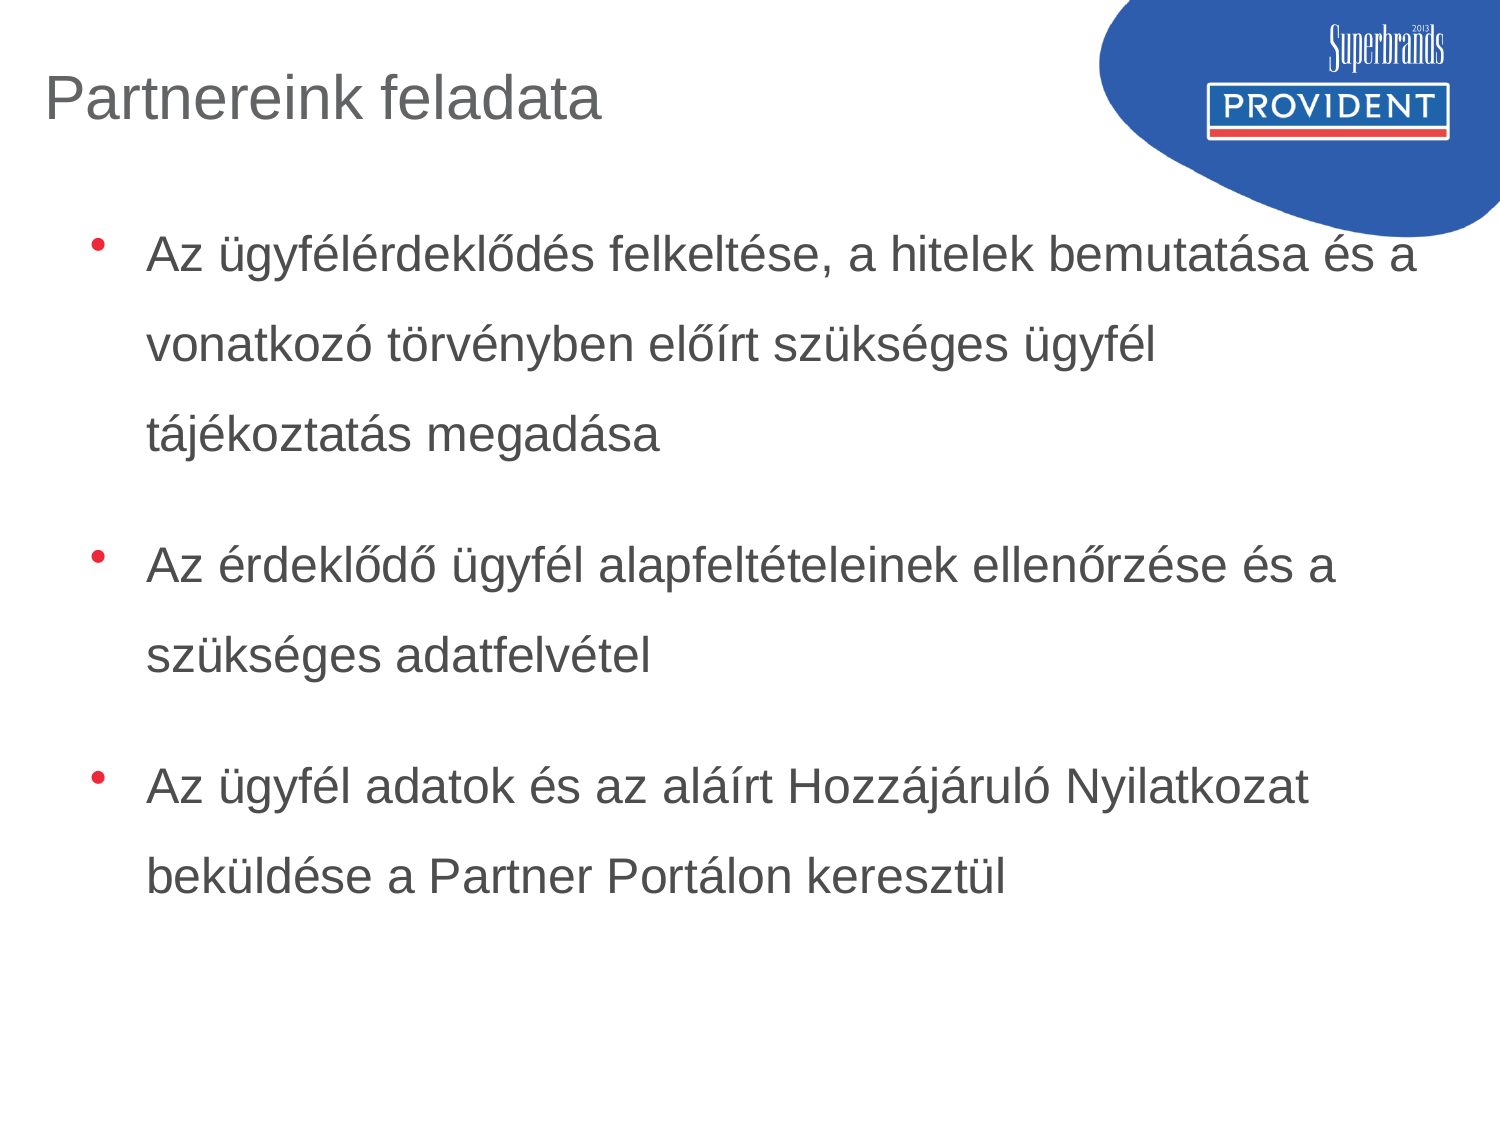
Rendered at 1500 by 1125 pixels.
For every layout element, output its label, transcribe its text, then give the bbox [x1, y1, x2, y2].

picture [1052, 0, 1500, 325]
text_box Az ügyfélérdeklődés felkeltése, a hitelek bemutatása és a vonatkozó törvényben előírt szükséges ügyfél tájékoztatás megadása Az érdeklődő ügyfél alapfeltételeinek ellenőrzése és a szükséges adatfelvétel Az ügyfél adatok és az aláírt Hozzájáruló Nyilatkozat beküldése a Partner Portálon keresztül [74, 156, 1447, 1047]
title Partnereink feladata [29, 16, 1380, 173]
